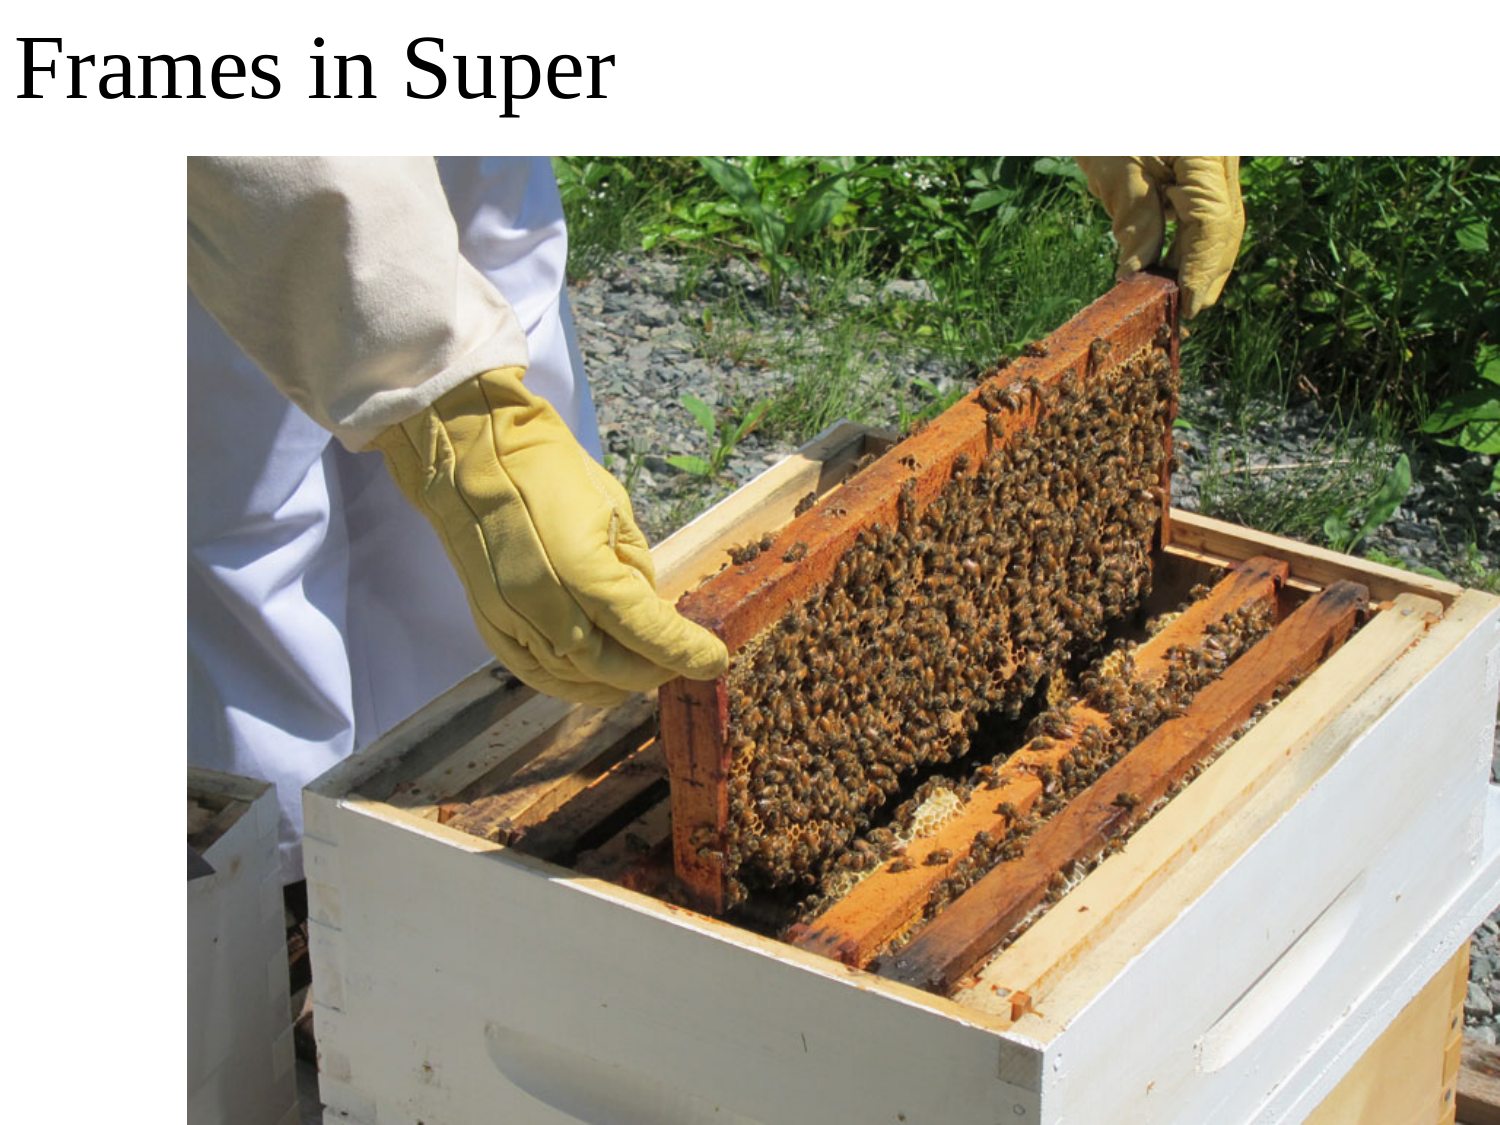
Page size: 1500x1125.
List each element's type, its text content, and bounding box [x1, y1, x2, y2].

text_box Frames in Super [0, 0, 813, 124]
picture [187, 156, 1500, 1125]
